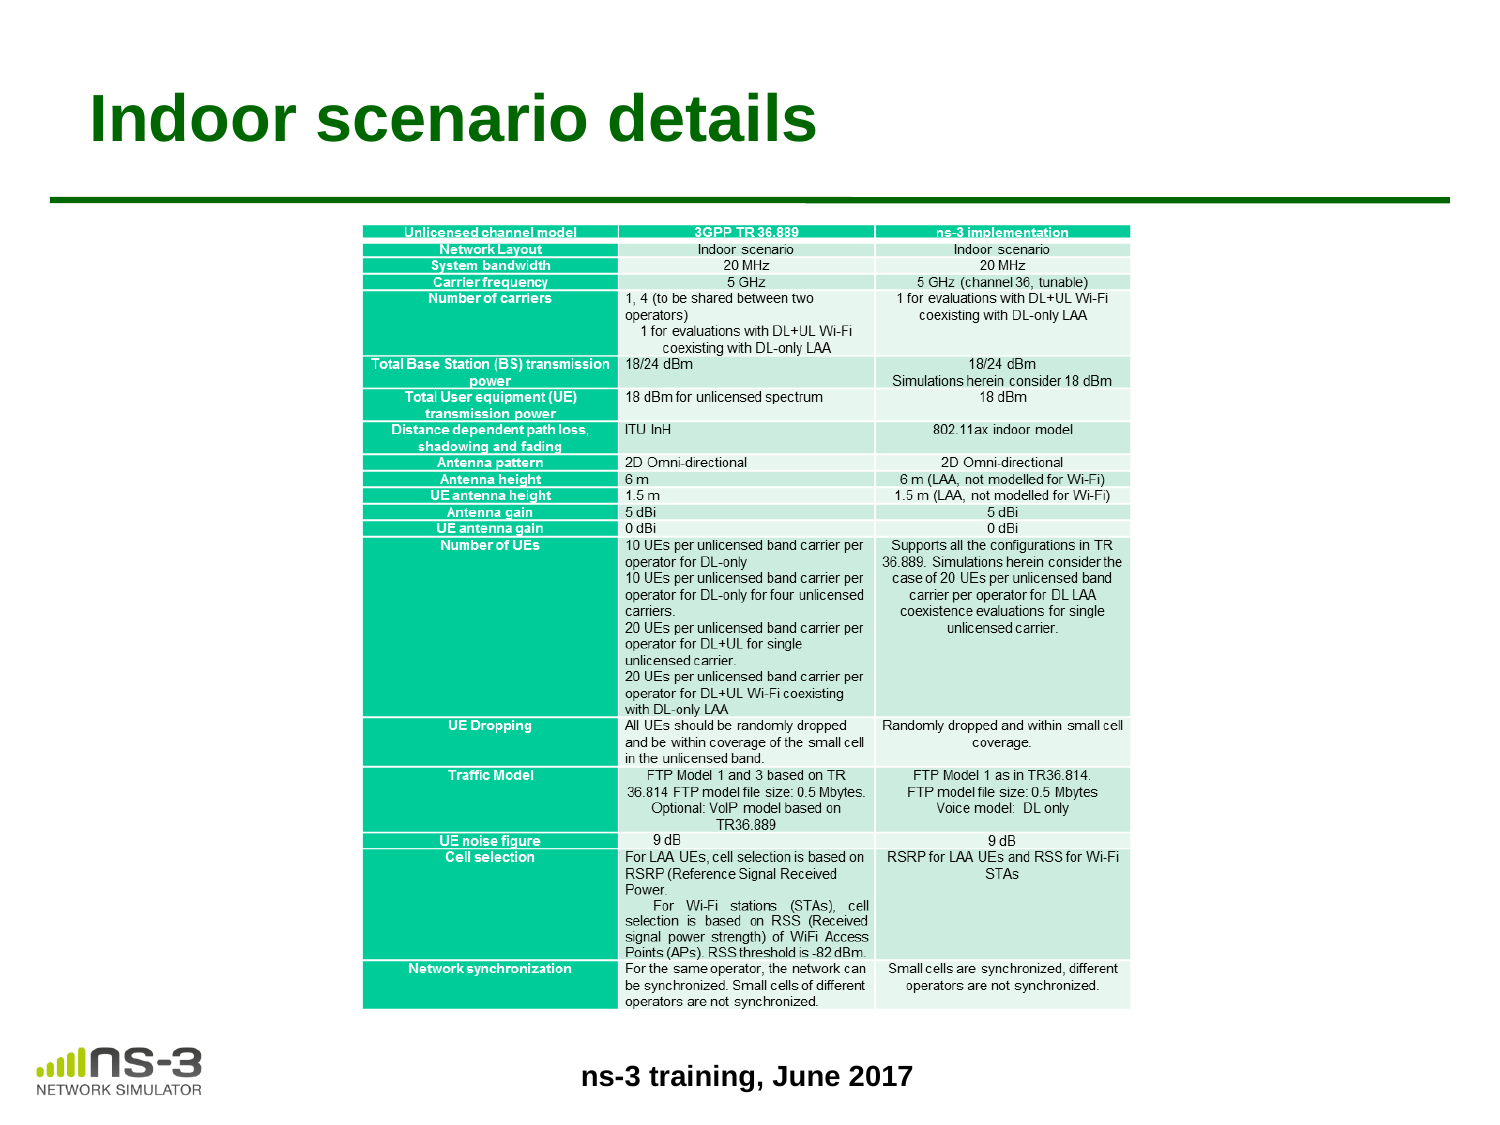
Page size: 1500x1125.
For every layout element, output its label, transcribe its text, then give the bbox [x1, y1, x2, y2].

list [359, 217, 1135, 1018]
picture [24, 1017, 213, 1125]
footer ns-3 training, June 2017 [512, 1049, 983, 1125]
title Indoor scenario details [74, 44, 1421, 186]
